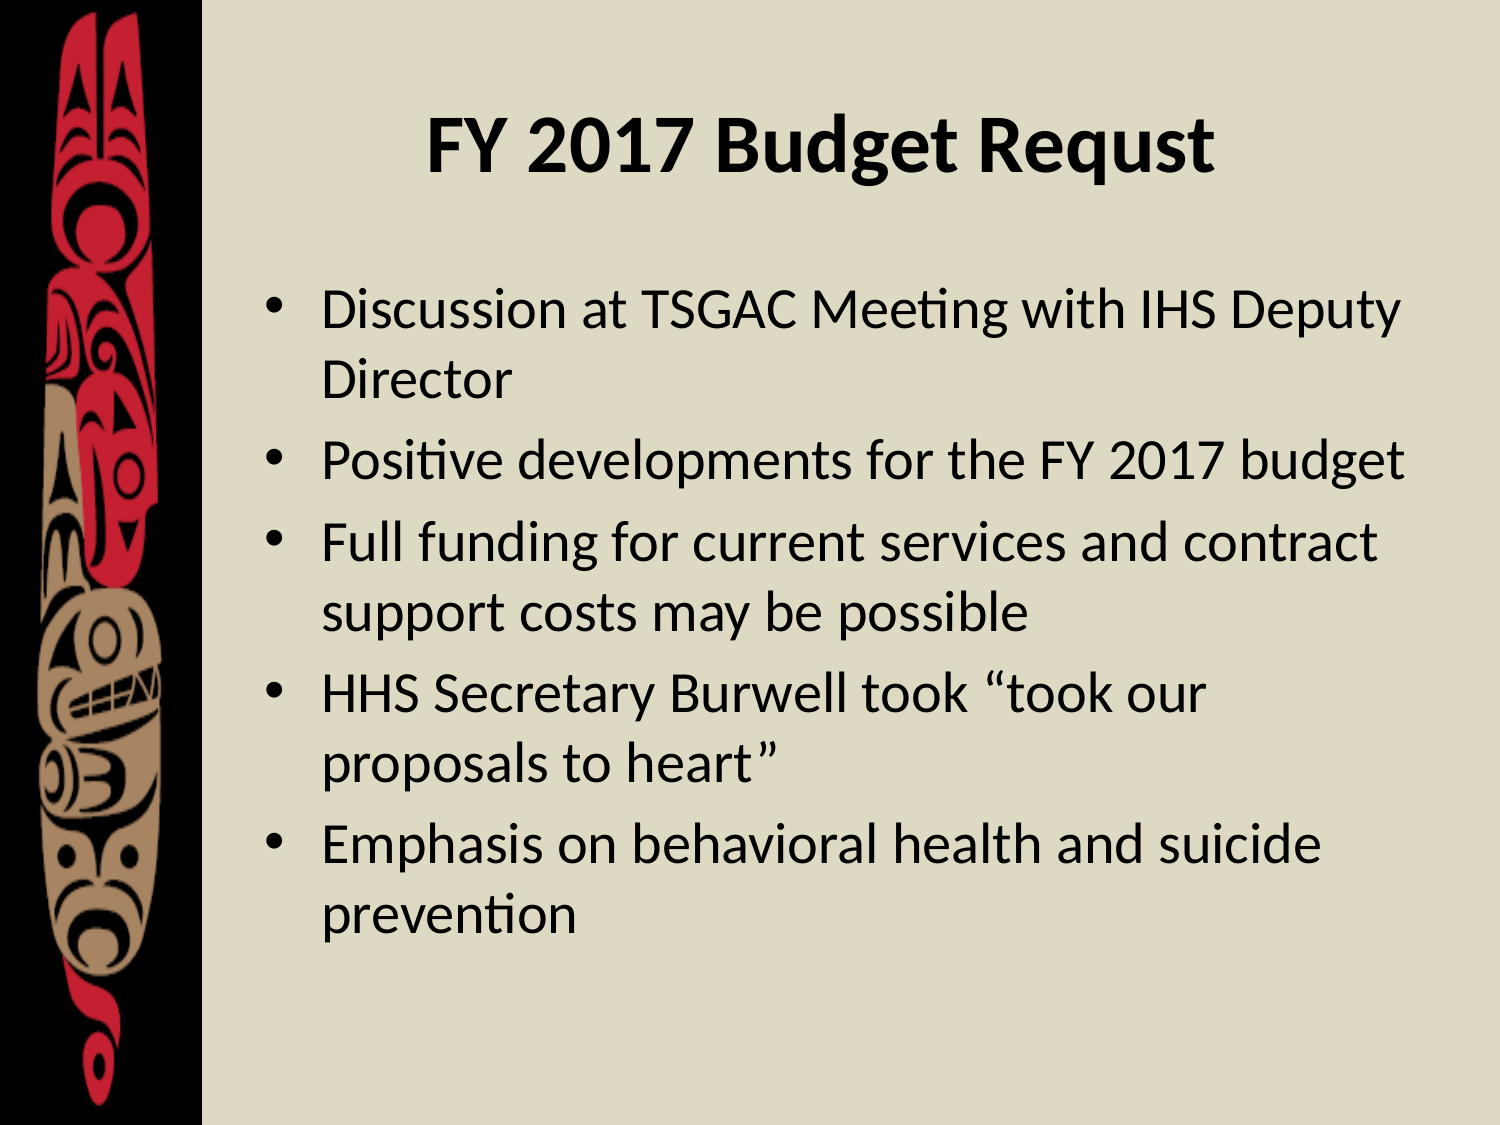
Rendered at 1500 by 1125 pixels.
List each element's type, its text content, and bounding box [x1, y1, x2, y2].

title FY 2017 Budget Requst [237, 45, 1425, 233]
list Discussion at TSGAC Meeting with IHS Deputy Director Positive developments for the FY 2017 budget Full funding for current services and contract support costs may be possible HHS Secretary Burwell took “took our proposals to heart” Emphasis on behavioral health and suicide prevention [249, 262, 1425, 1005]
picture [0, 0, 202, 1125]
